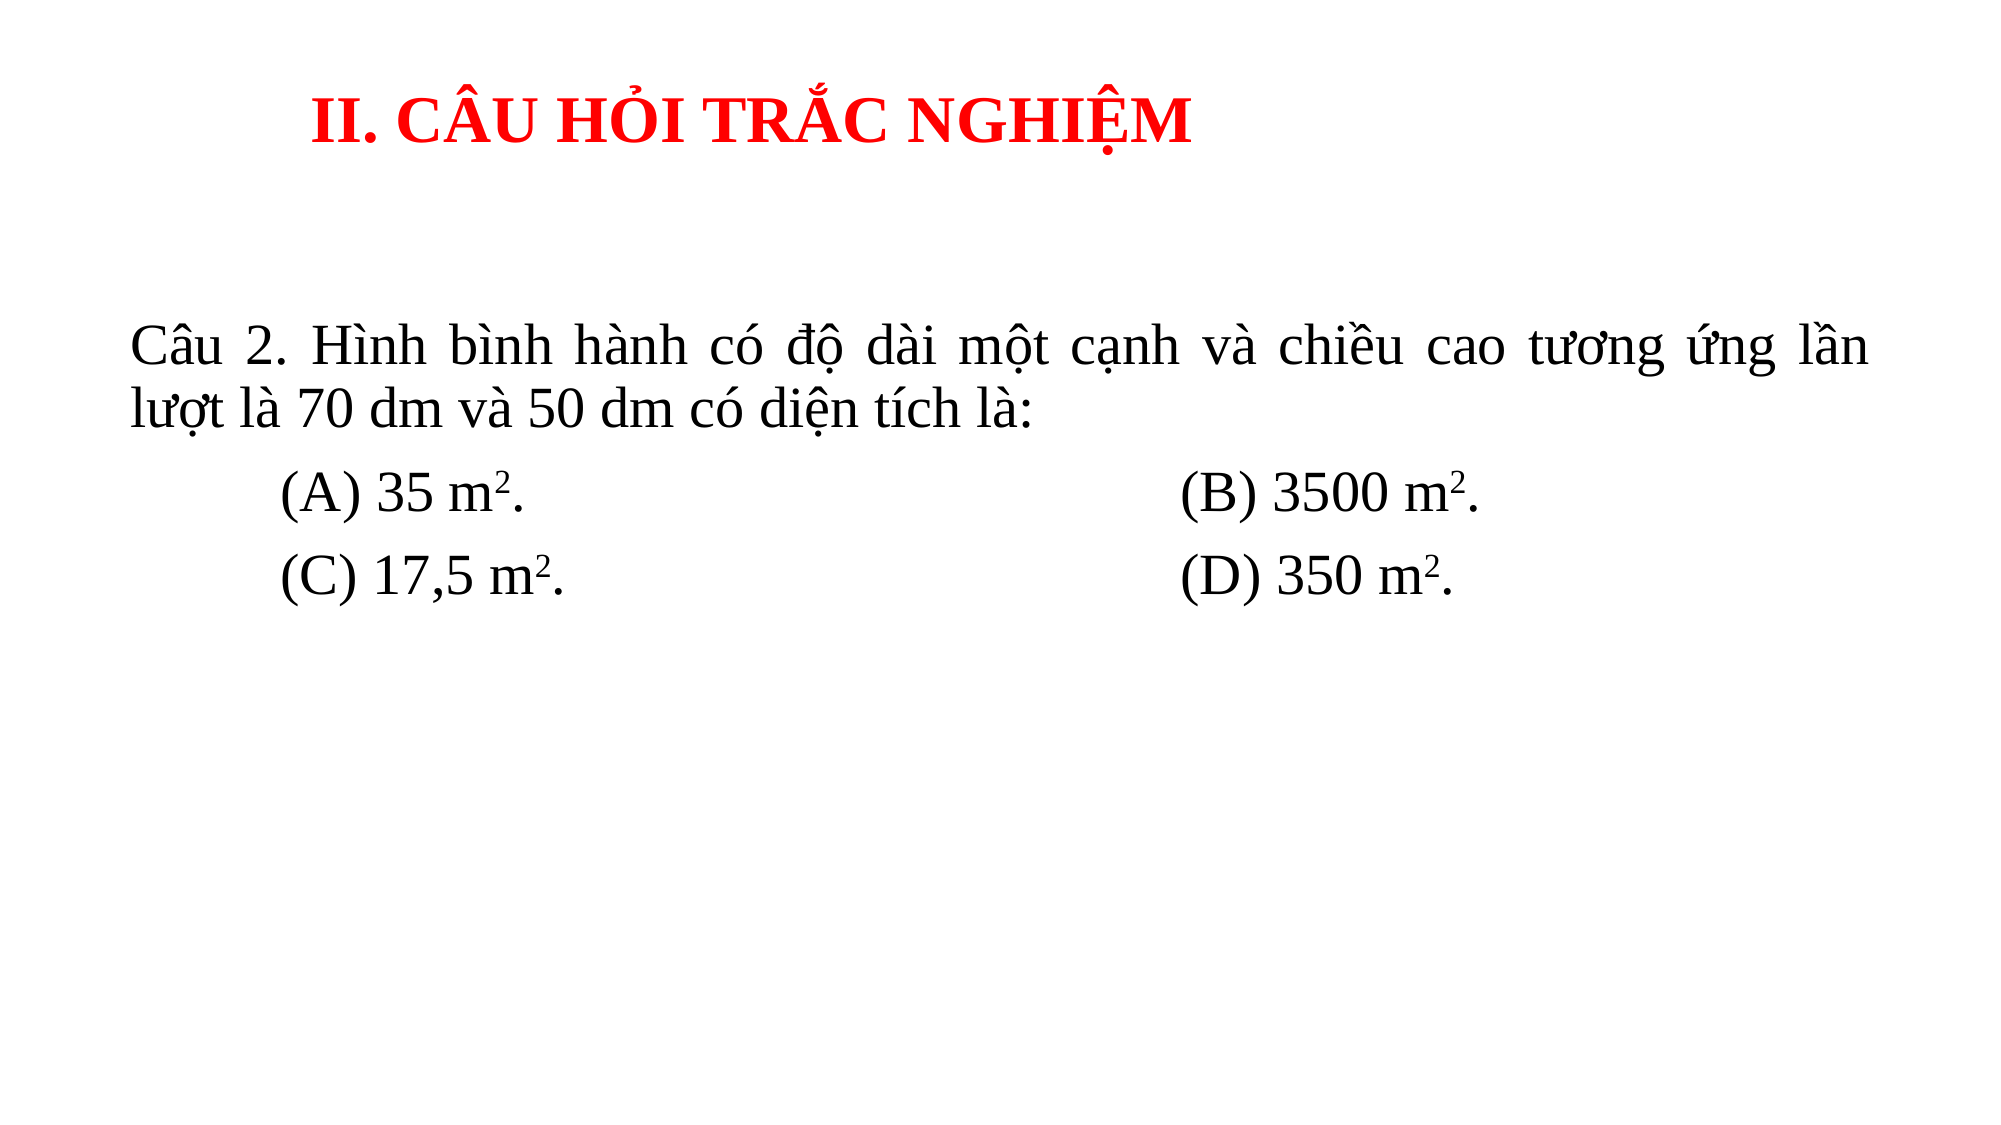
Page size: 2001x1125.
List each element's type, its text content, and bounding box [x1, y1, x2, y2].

title II. CÂU HỎI TRẮC NGHIỆM [295, 47, 1589, 195]
list Câu 2. Hình bình hành có độ dài một cạnh và chiều cao tương ứng lần lượt là 70 dm và 50 dm có diện tích là: (A) 35 m2. (B) 3500 m2. (C) 17,5 m2. (D) 350 m2. [115, 306, 1886, 720]
